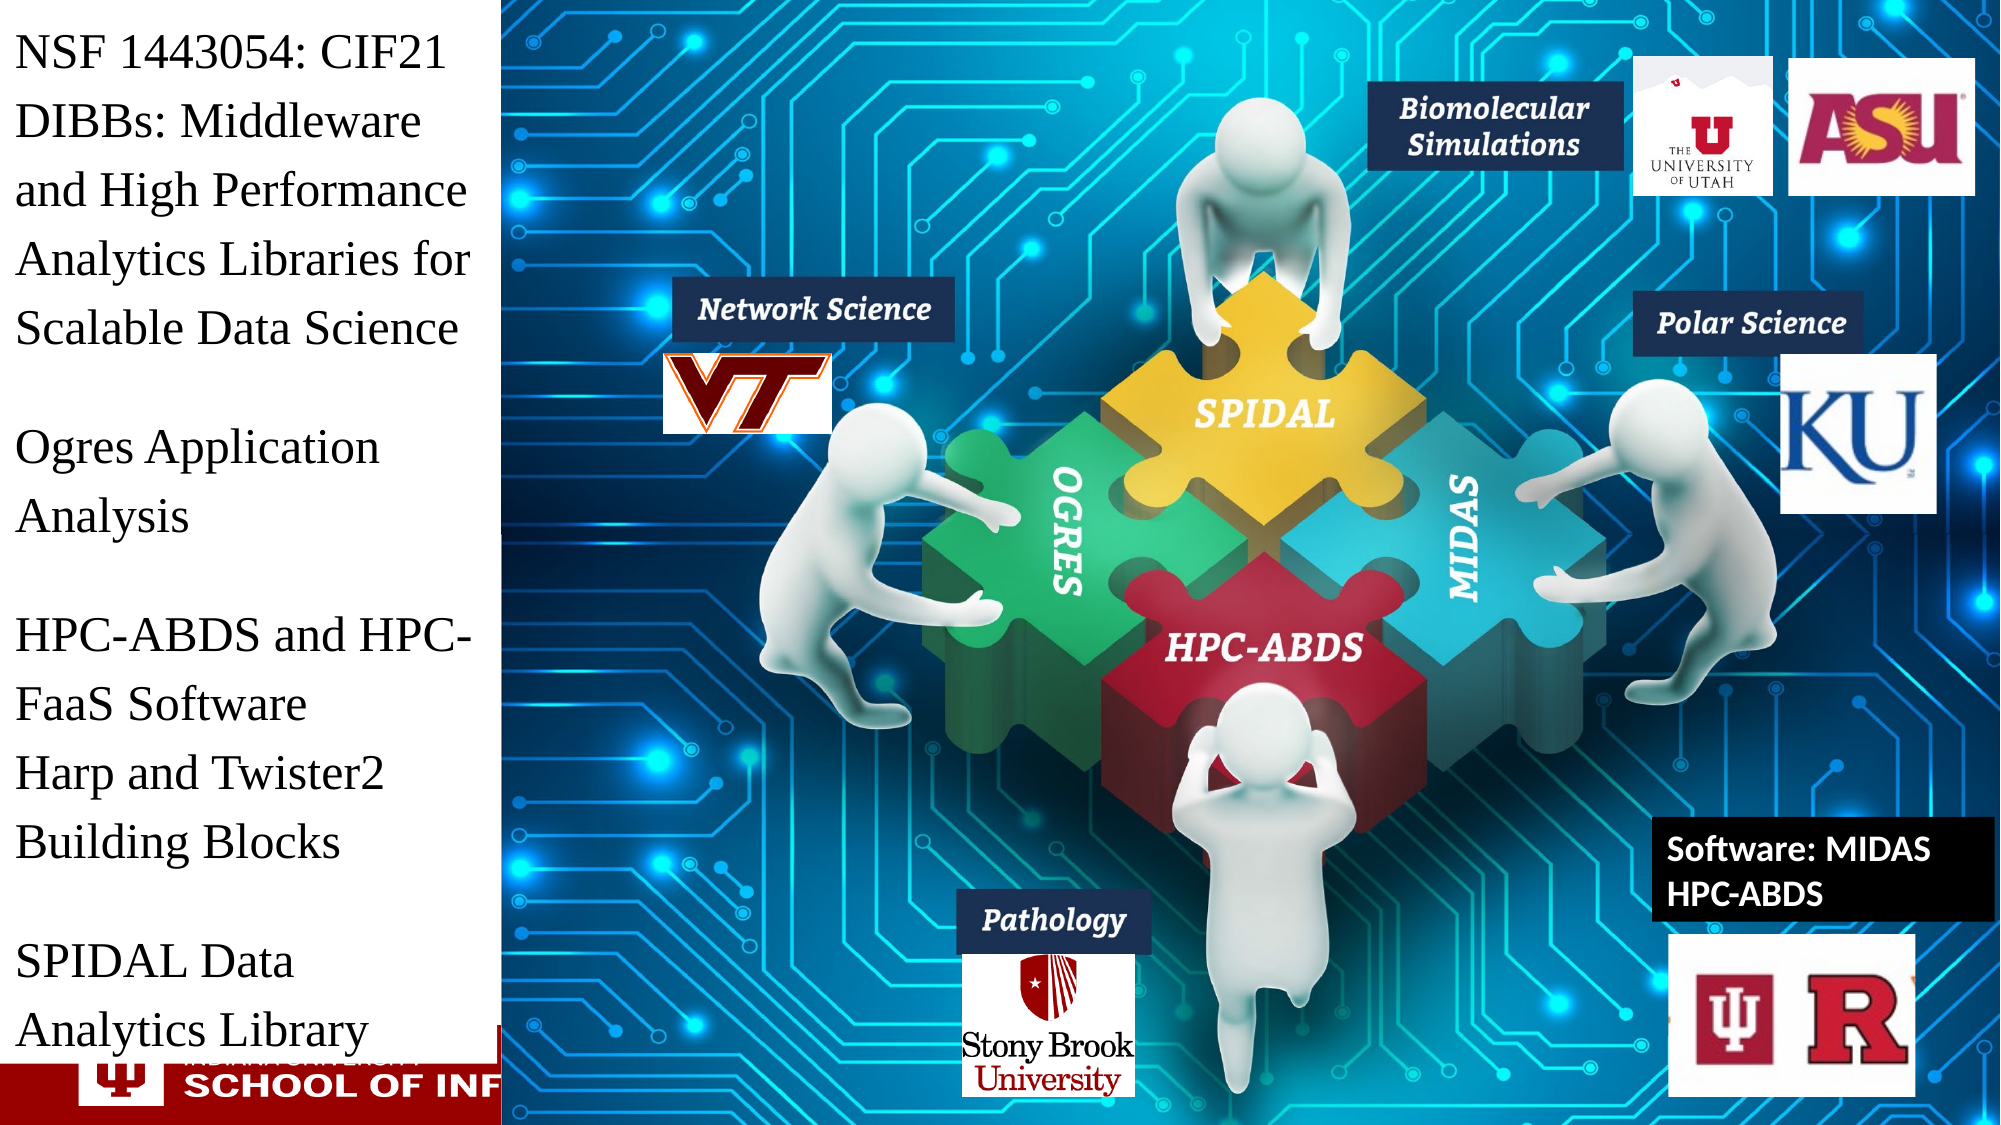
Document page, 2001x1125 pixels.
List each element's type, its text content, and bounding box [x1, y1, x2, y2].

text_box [500, 0, 2000, 1125]
picture [0, 1025, 500, 1125]
text_box NSF 1443054: CIF21 DIBBs: Middleware and High Performance Analytics Libraries for Scalable Data Science Ogres Application Analysis HPC-ABDS and HPC-FaaS Software Harp and Twister2 Building Blocks SPIDAL Data Analytics Library [0, 2, 498, 1064]
